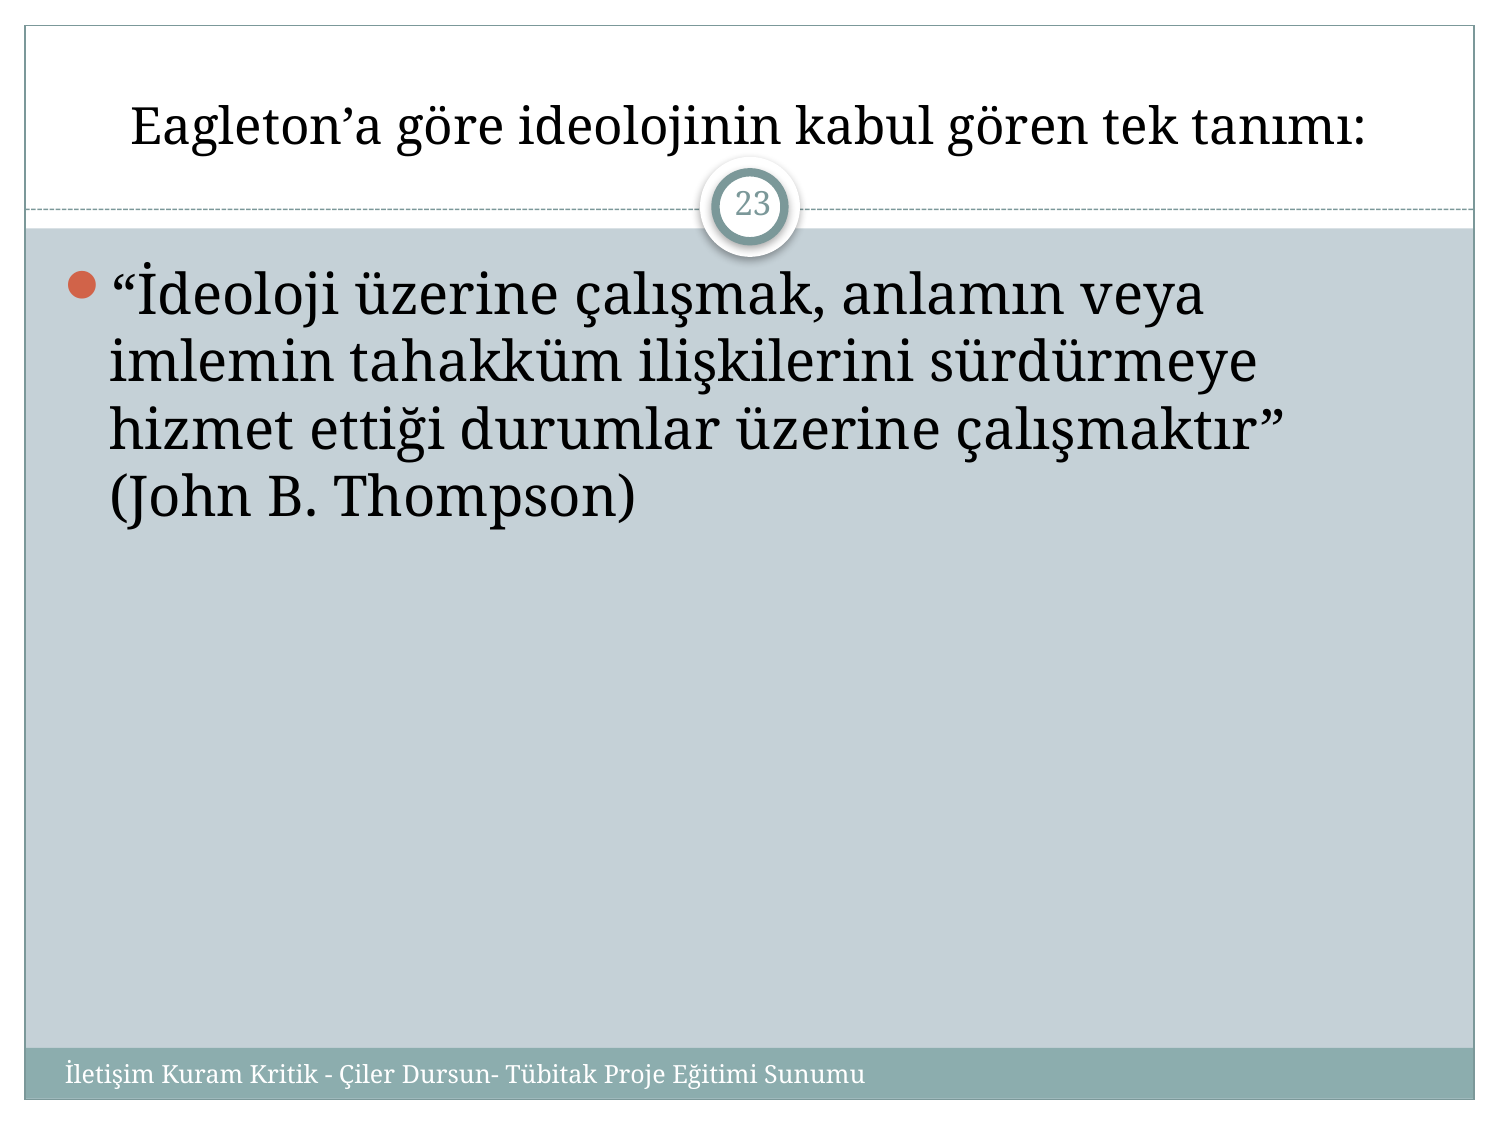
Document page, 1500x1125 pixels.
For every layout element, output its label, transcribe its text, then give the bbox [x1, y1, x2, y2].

title Eagleton’a göre ideolojinin kabul gören tek tanımı: [49, 37, 1450, 162]
slide_number 23 [715, 168, 791, 241]
footer İletişim Kuram Kritik - Çiler Dursun- Tübitak Proje Eğitimi Sunumu [50, 1051, 1447, 1112]
list “İdeoloji üzerine çalışmak, anlamın veya imlemin tahakküm ilişkilerini sürdürmeye hizmet ettiği durumlar üzerine çalışmaktır” (John B. Thompson) [49, 250, 1445, 1001]
